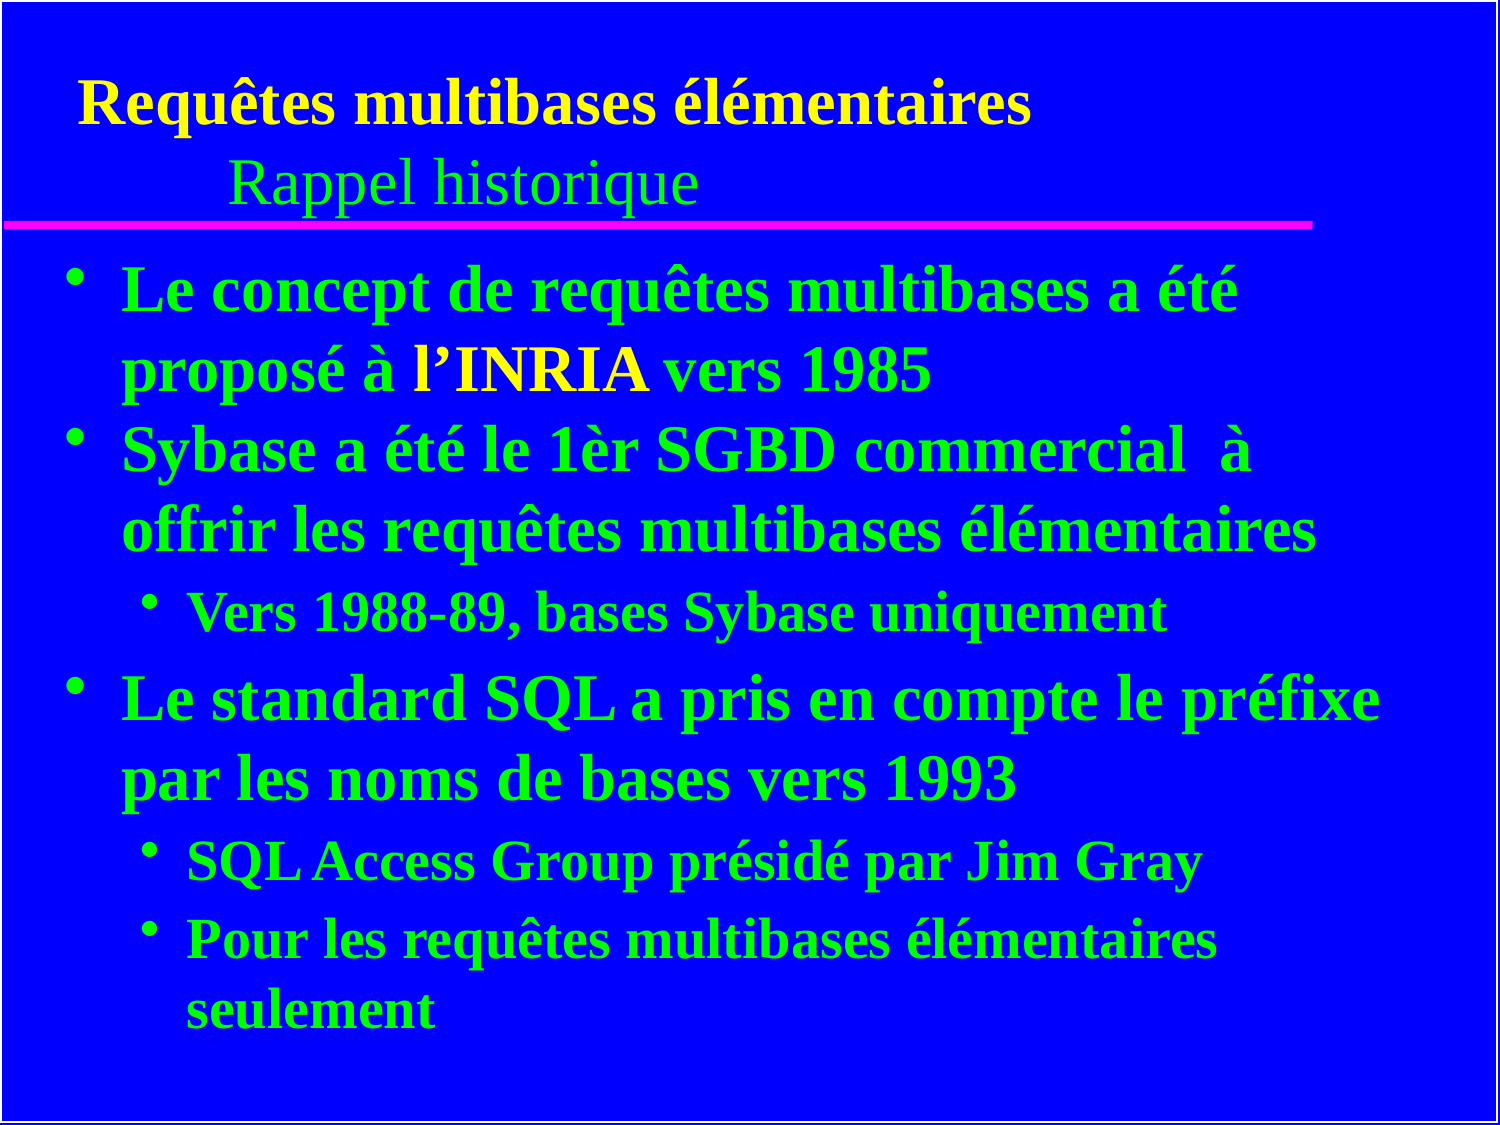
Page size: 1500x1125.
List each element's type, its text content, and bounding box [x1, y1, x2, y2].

list Le concept de requêtes multibases a été proposé à l’INRIA vers 1985 Sybase a été le 1èr SGBD commercial à offrir les requêtes multibases élémentaires Vers 1988-89, bases Sybase uniquement Le standard SQL a pris en compte le préfixe par les noms de bases vers 1993 SQL Access Group présidé par Jim Gray Pour les requêtes multibases élémentaires seulement [49, 236, 1438, 1125]
title Requêtes multibases élémentaires Rappel historique [61, 43, 1338, 226]
